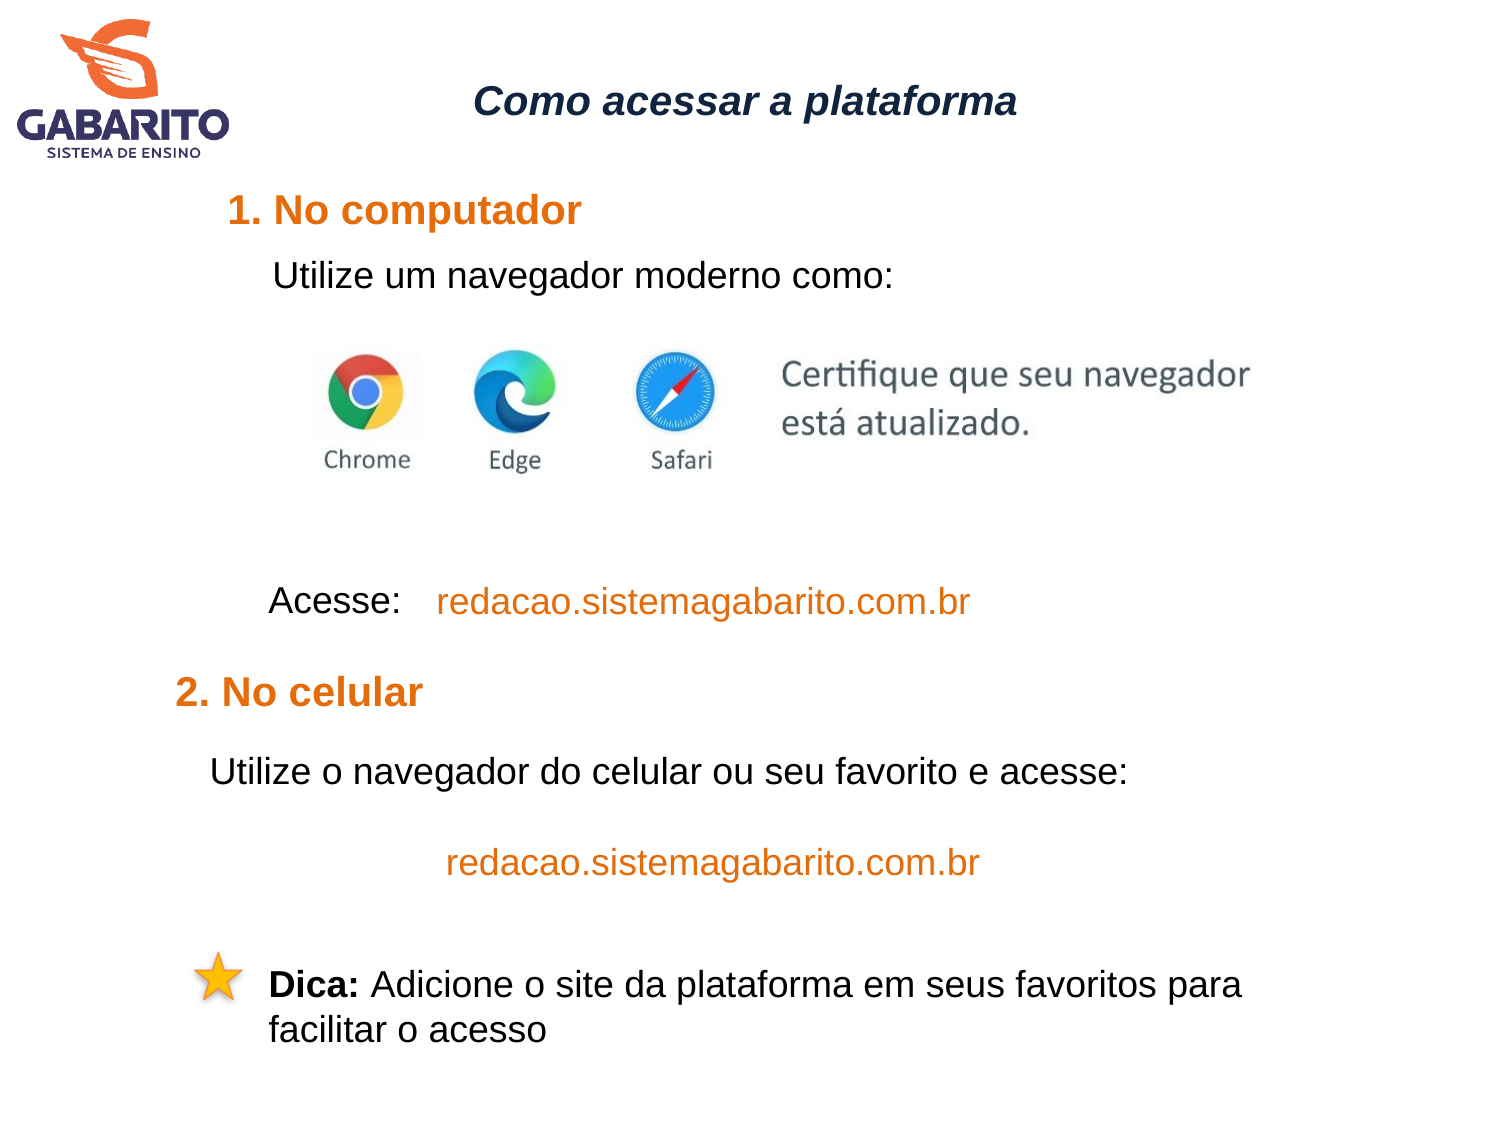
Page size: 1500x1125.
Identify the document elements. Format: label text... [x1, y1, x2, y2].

text_box 1. No computador [212, 175, 609, 241]
text_box Como acessar a plataforma [457, 66, 1033, 132]
picture [197, 326, 1267, 488]
text_box Utilize o navegador do celular ou seu favorito e acesse: [194, 739, 1365, 800]
text_box Dica: Adicione o site da plataforma em seus favoritos para facilitar o acesso [253, 952, 1365, 1057]
text_box Utilize um navegador moderno como: [257, 243, 920, 303]
text_box redacao.sistemagabarito.com.br [420, 568, 1006, 632]
text_box redacao.sistemagabarito.com.br [429, 828, 1016, 892]
text_box [194, 951, 243, 1001]
text_box Acesse: [253, 568, 420, 629]
picture [17, 18, 229, 158]
text_box 2. No celular [160, 656, 462, 722]
